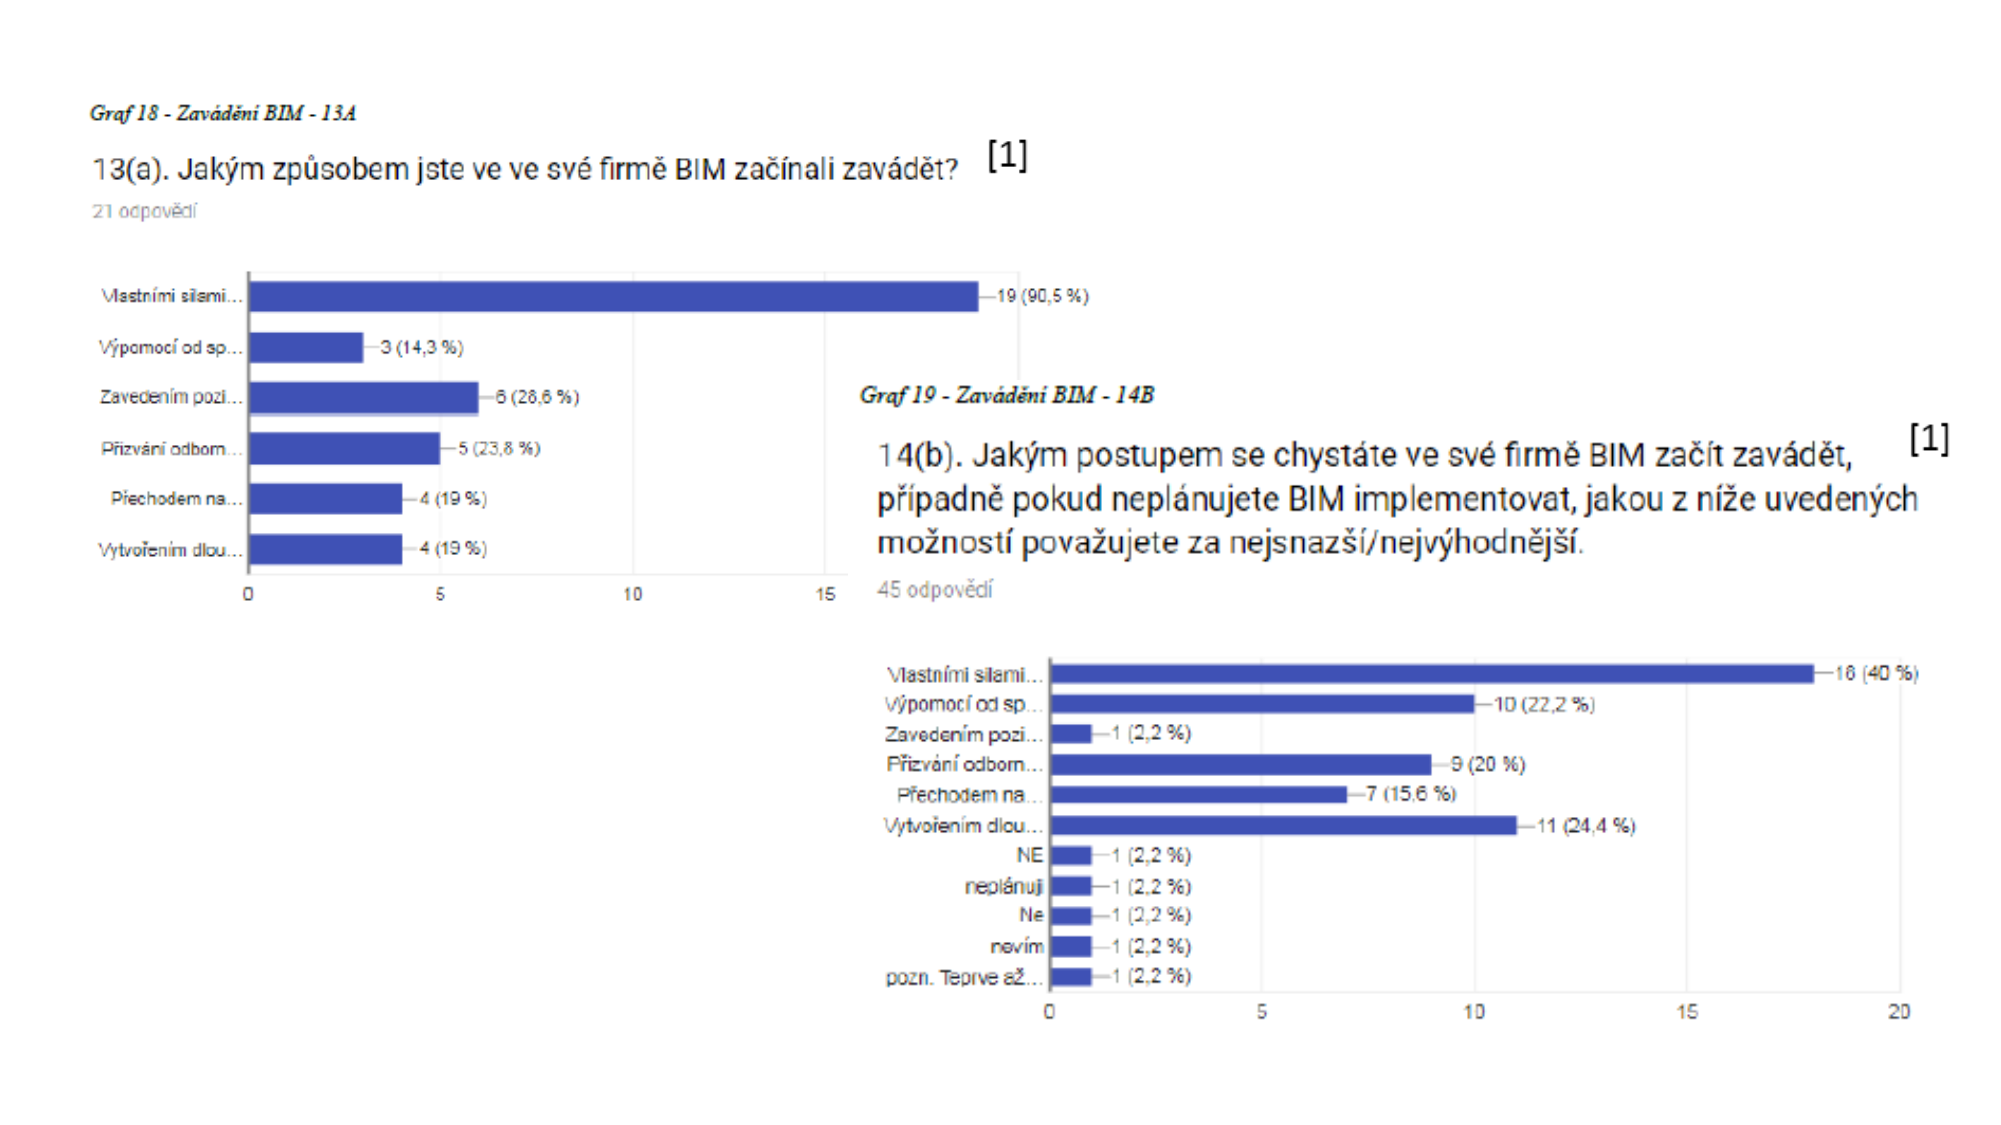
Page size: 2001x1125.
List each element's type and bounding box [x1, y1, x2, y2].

picture [79, 92, 1976, 1032]
